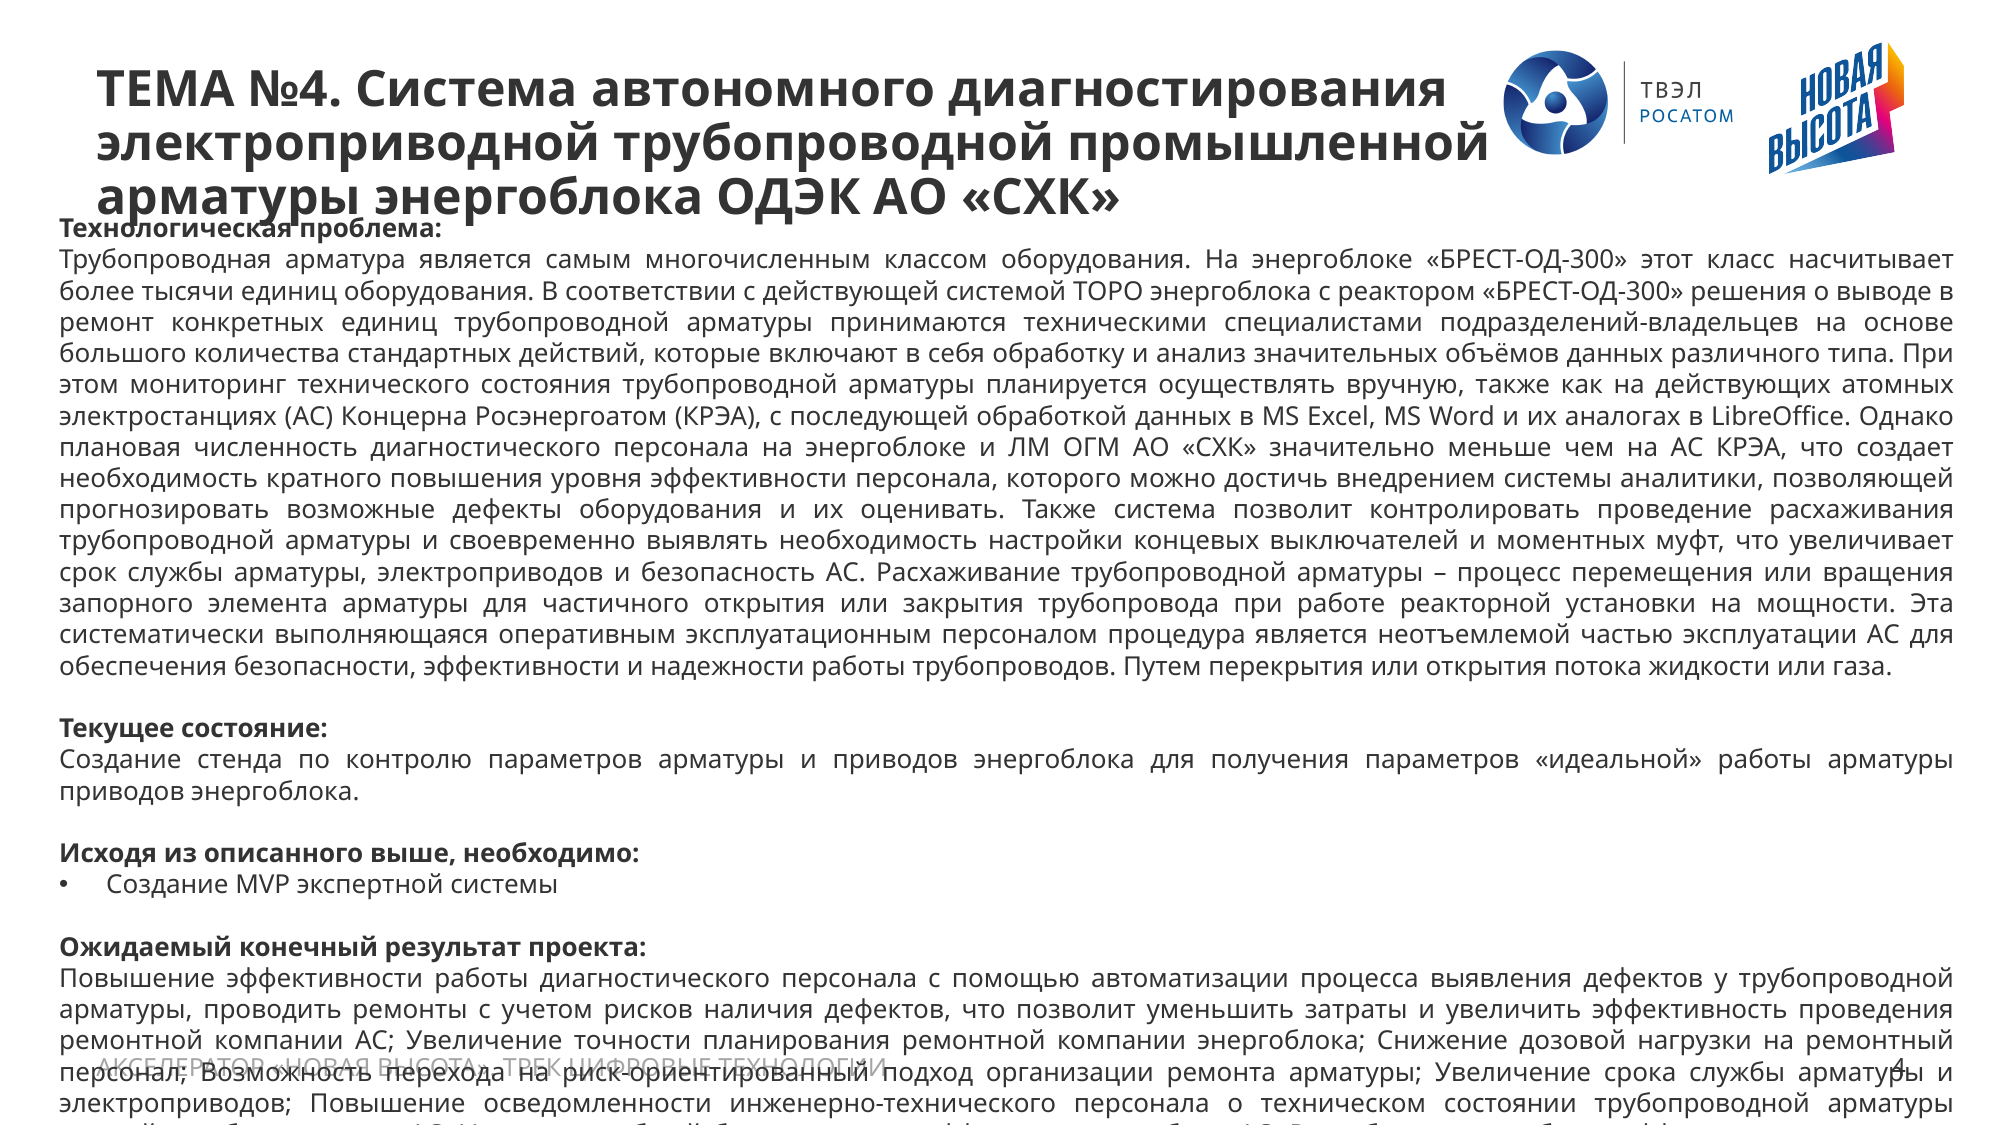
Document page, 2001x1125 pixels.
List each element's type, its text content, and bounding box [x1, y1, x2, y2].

picture [1769, 42, 1904, 174]
title ТЕМА №4. Система автономного диагностирования электроприводной трубопроводной промышленной арматуры энергоблока ОДЭК АО «СХК» [96, 63, 1495, 153]
picture [1503, 50, 1733, 155]
text_box Технологическая проблема: Трубопроводная арматура является самым многочисленным классом оборудования. На энергоблоке «БРЕСТ-ОД-300» этот класс насчитывает более тысячи единиц оборудования. В соответствии с действующей системой ТОРО энергоблока с реактором «БРЕСТ-ОД-300» решения о выводе в ремонт конкретных единиц трубопроводной арматуры принимаются техническими специалистами подразделений-владельцев на основе большого количества стандартных действий, которые включают в себя обработку и анализ значительных объёмов данных различного типа. При этом мониторинг технического состояния трубопроводной арматуры планируется осуществлять вручную, также как на действующих атомных электростанциях (АС) Концерна Росэнергоатом (КРЭА), с последующей обработкой данных в MS Excel, MS Word и их аналогах в LibreOffice. Однако плановая численность диагностического персонала на энергоблоке и ЛМ ОГМ АО «СХК» значительно меньше чем на АС КРЭА, что создает необходимость кратного повышения уровня эффективности персонала, которого можно достичь внедрением системы аналитики, позволяющей прогнозировать возможные дефекты оборудования и их оценивать. Также система позволит контролировать проведение расхаживания трубопроводной арматуры и своевременно выявлять необходимость настройки концевых выключателей и моментных муфт, что увеличивает срок службы арматуры, электроприводов и безопасность АС. Расхаживание трубопроводной арматуры – процесс перемещения или вращения запорного элемента арматуры для частичного открытия или закрытия трубопровода при работе реакторной установки на мощности. Эта систематически выполняющаяся оперативным эксплуатационным персоналом процедура является неотъемлемой частью эксплуатации АС для обеспечения безопасности, эффективности и надежности работы трубопроводов. Путем перекрытия или открытия потока жидкости или газа. Текущее состояние: Создание стенда по контролю параметров арматуры и приводов энергоблока для получения параметров «идеальной» работы арматуры приводов энергоблока. Исходя из описанного выше, необходимо: Создание MVP экспертной системы Ожидаемый конечный результат проекта: Повышение эффективности работы диагностического персонала с помощью автоматизации процесса выявления дефектов у трубопроводной арматуры, проводить ремонты с учетом рисков наличия дефектов, что позволит уменьшить затраты и увеличить эффективность проведения ремонтной компании АС; Увеличение точности планирования ремонтной компании энергоблока; Снижение дозовой нагрузки на ремонтный персонал; Возможность перехода на риск-ориентированный подход организации ремонта арматуры; Увеличение срока службы арматуры и электроприводов; Повышение осведомленности инженерно-технического персонала о техническом состоянии трубопроводной арматуры важной для безопасности АС; Улучшение общей безопасности и эффективности работы АС; Разработка новых более эффективных подходов к техническому обслуживанию и ремонту трубопроводной арматуры; Возможность тиражирования полученного опыта на другие объекты диагностирования технического состояния, а также в других областях промышленной безопасности, технического обслуживания и ремонта [44, 204, 1970, 1125]
